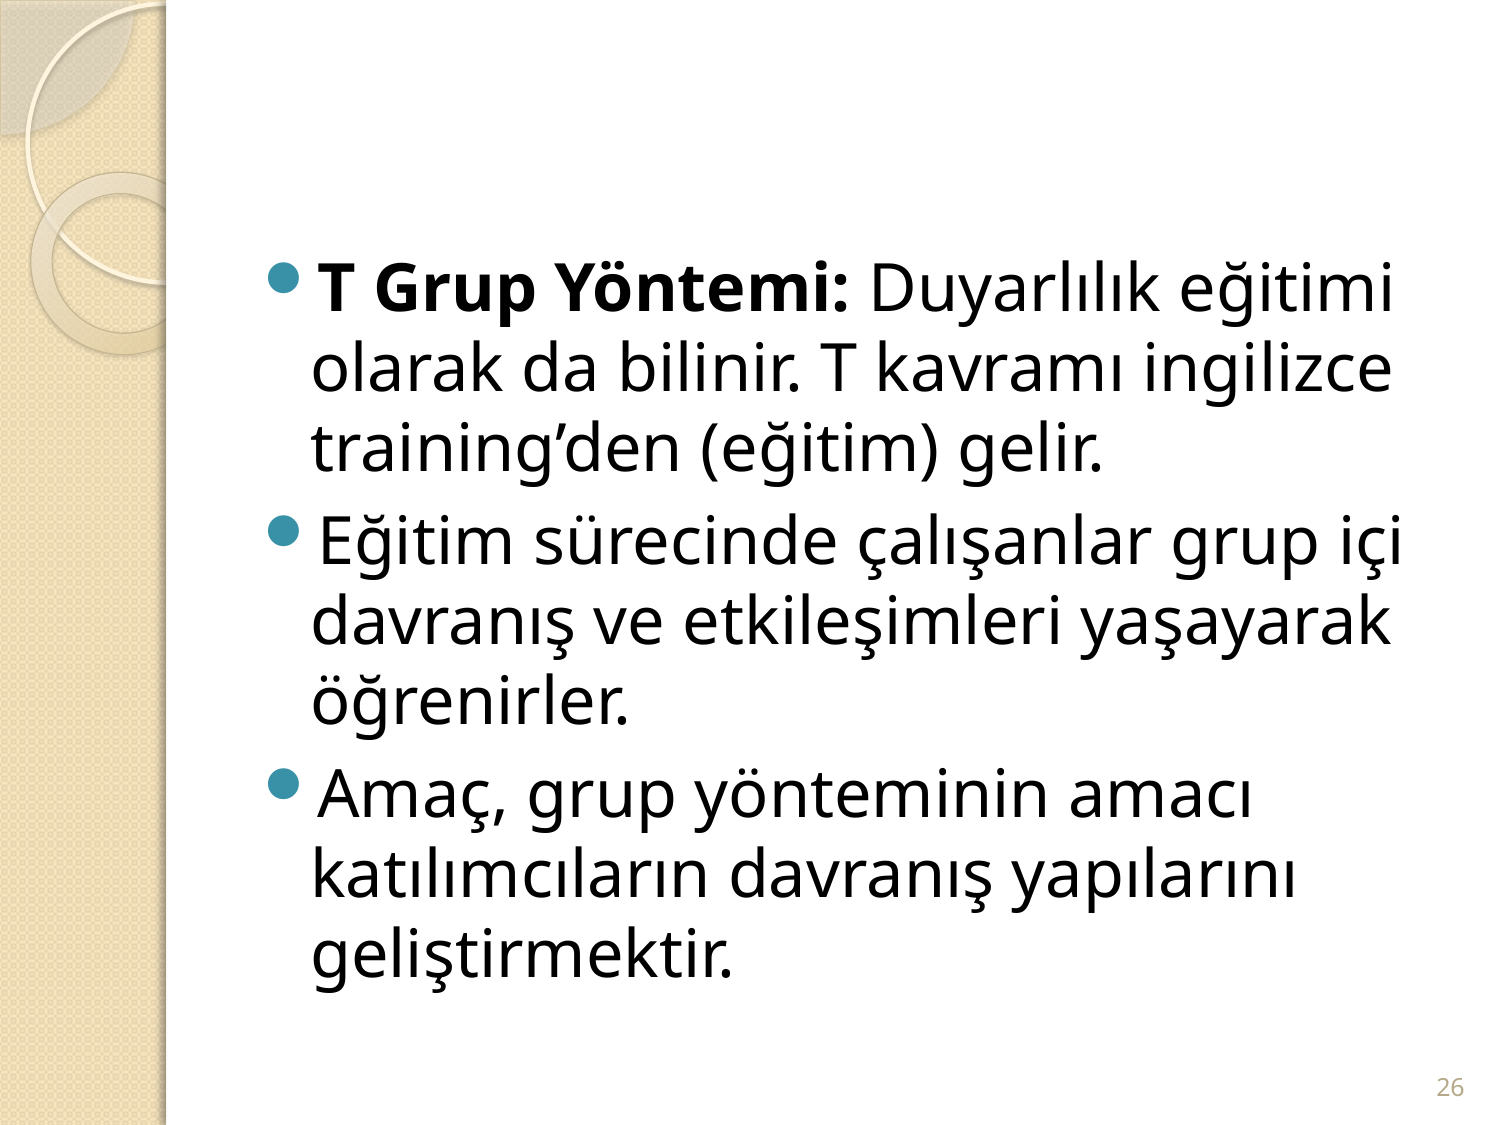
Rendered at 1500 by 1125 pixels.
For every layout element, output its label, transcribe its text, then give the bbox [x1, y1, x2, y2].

list T Grup Yöntemi: Duyarlılık eğitimi olarak da bilinir. T kavramı ingilizce training’den (eğitim) gelir. Eğitim sürecinde çalışanlar grup içi davranış ve etkileşimleri yaşayarak öğrenirler. Amaç, grup yönteminin amacı katılımcıların davranış yapılarını geliştirmektir. [235, 237, 1466, 1025]
slide_number 26 [1413, 1034, 1488, 1113]
